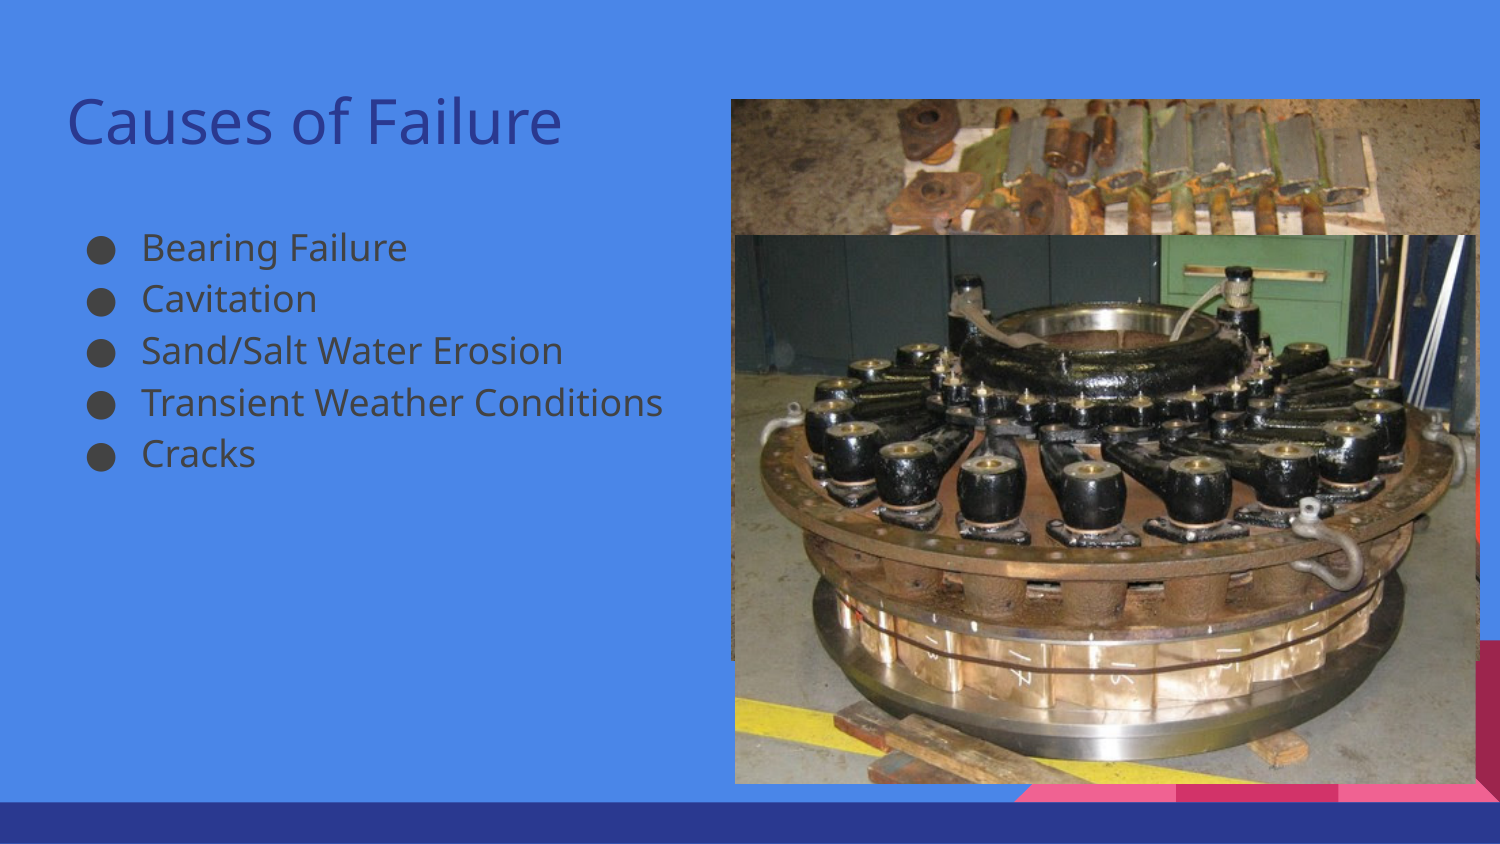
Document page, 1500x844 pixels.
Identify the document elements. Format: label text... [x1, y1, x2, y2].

title Causes of Failure [51, 67, 1449, 167]
picture [730, 99, 1480, 784]
list Bearing Failure Cavitation Sand/Salt Water Erosion Transient Weather Conditions Cracks [51, 201, 729, 750]
